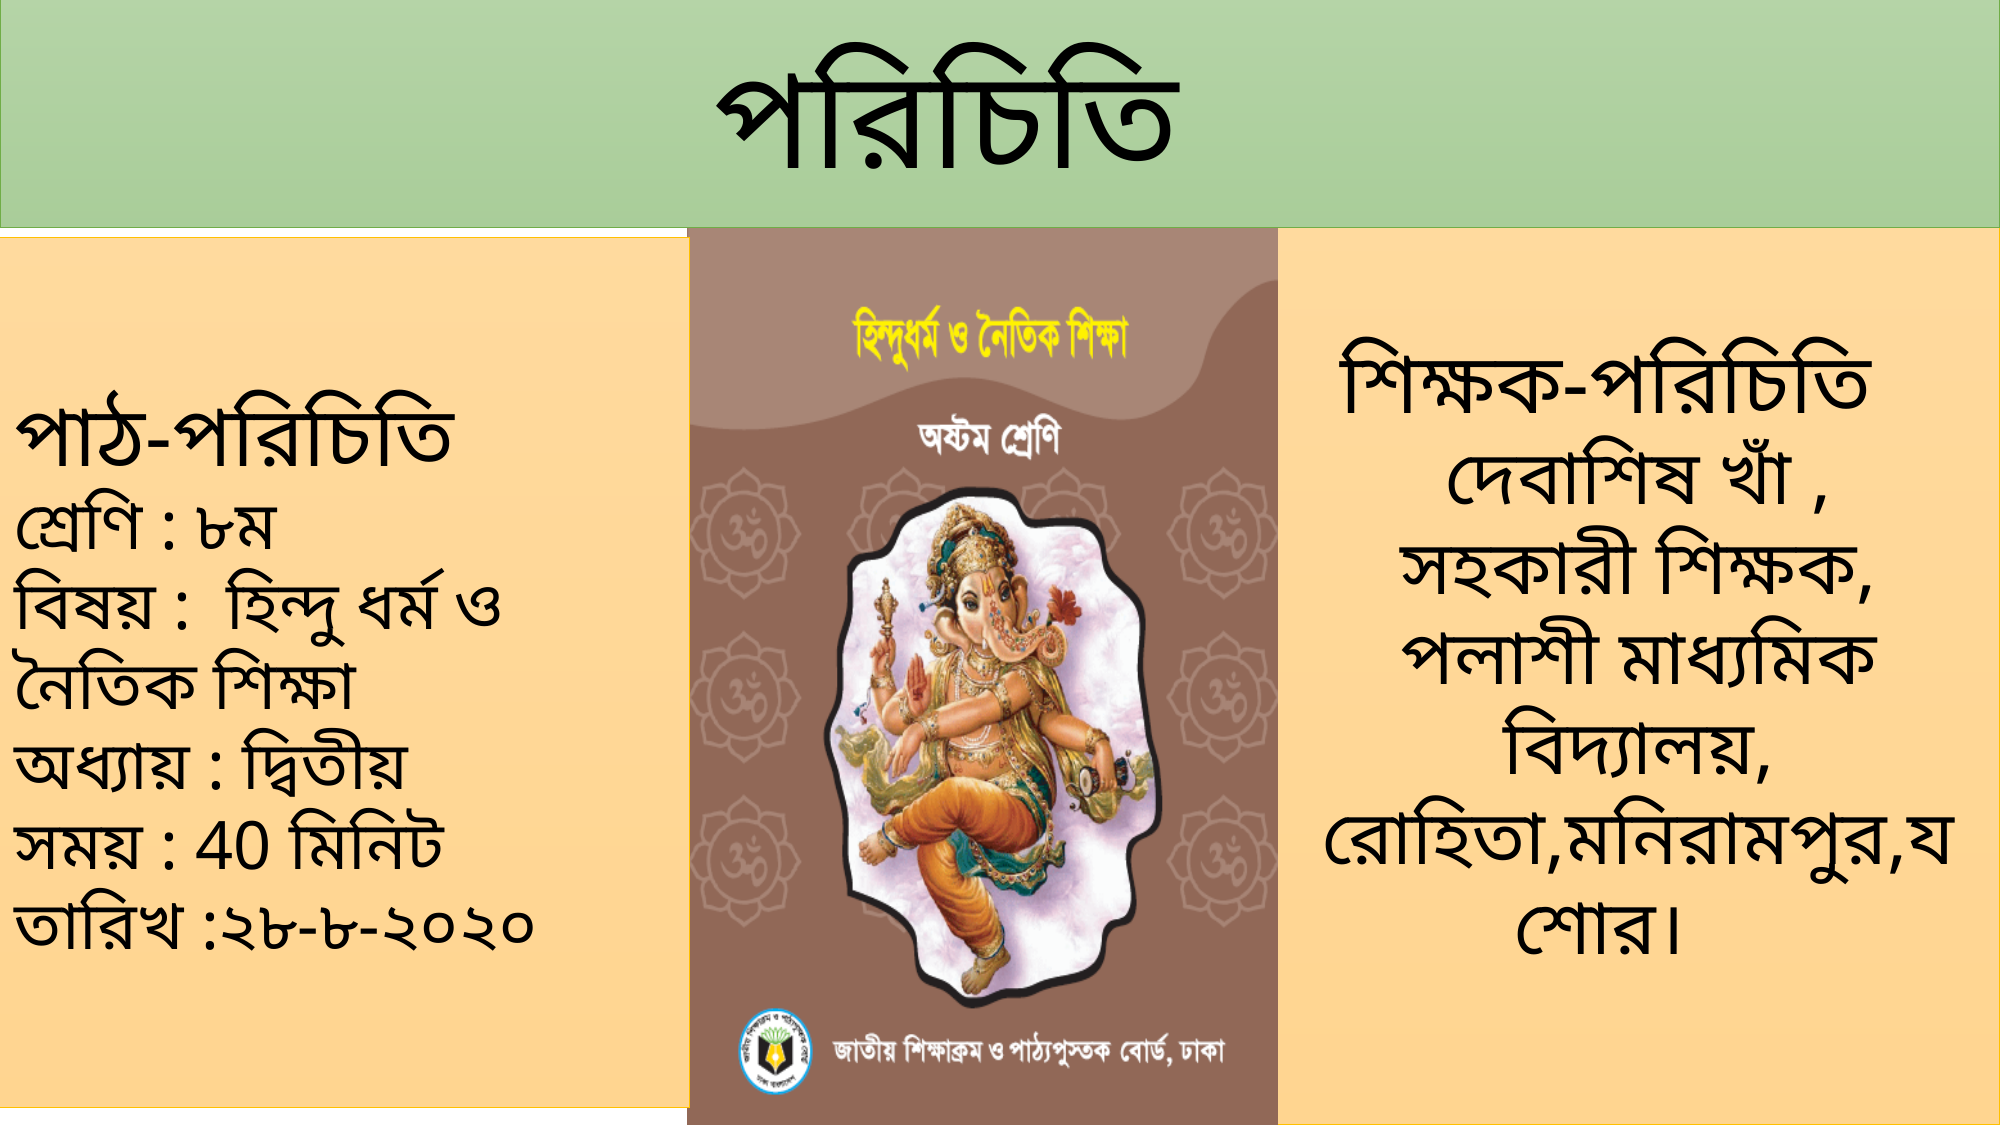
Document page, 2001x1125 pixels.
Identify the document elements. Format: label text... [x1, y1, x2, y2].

picture [687, 228, 1278, 1125]
text_box শিক্ষক-পরিচিতি দেবাশিষ খাঁ , সহকারী শিক্ষক, পলাশী মাধ্যমিক বিদ্যালয়, রোহিতা,মনিরামপুর,যশোর। [1278, 228, 2000, 1125]
text_box পরিচিতি [0, 0, 2000, 228]
text_box পাঠ-পরিচিতি শ্রেণি : ৮ম বিষয় : হিন্দু ধর্ম ও নৈতিক শিক্ষা অধ্যায় : দ্বিতীয় সময় : 40 মিনিট তারিখ :২৮-৮-২০২০ [0, 237, 687, 1108]
